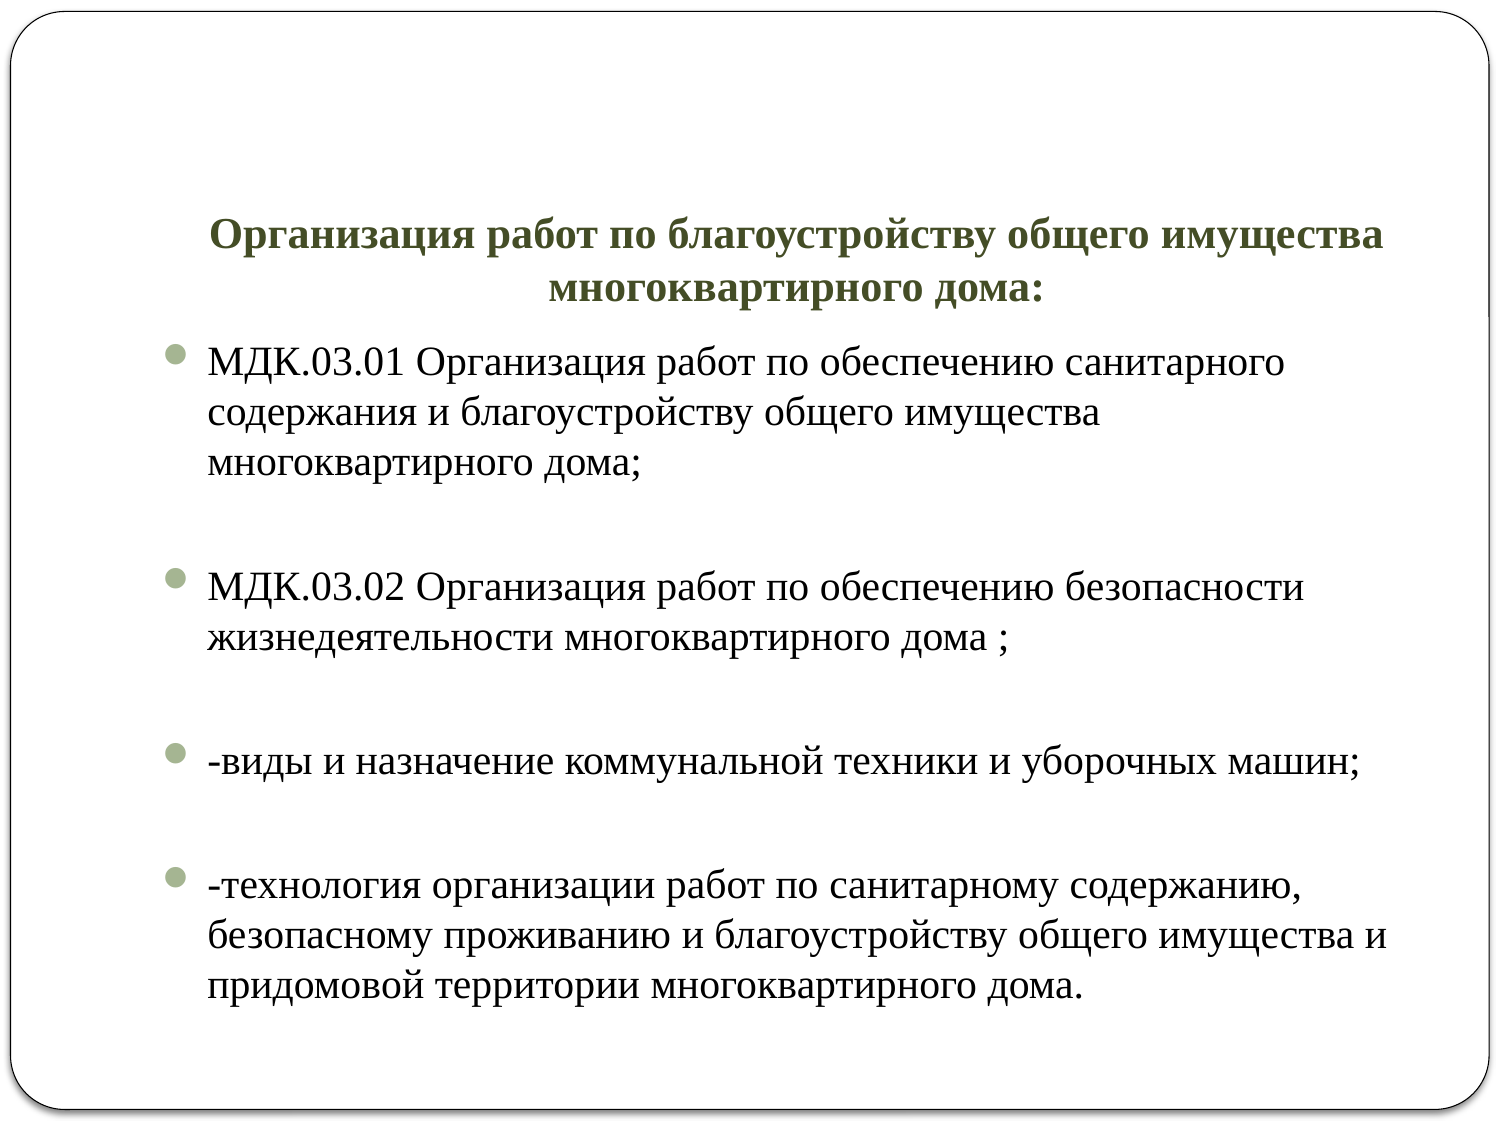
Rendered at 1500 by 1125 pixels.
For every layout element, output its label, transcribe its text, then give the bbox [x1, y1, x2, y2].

list МДК.03.01 Организация работ по обеспечению санитарного содержания и благоустройству общего имущества многоквартирного дома; МДК.03.02 Организация работ по обеспечению безопасности жизнедеятельности многоквартирного дома ; -виды и назначение коммунальной техники и уборочных машин; -технология организации работ по санитарному содержанию, безопасному проживанию и благоустройству общего имущества и придомовой территории многоквартирного дома. [147, 326, 1423, 1077]
title Организация работ по благоустройству общего имущества многоквартирного дома: [159, 196, 1435, 384]
